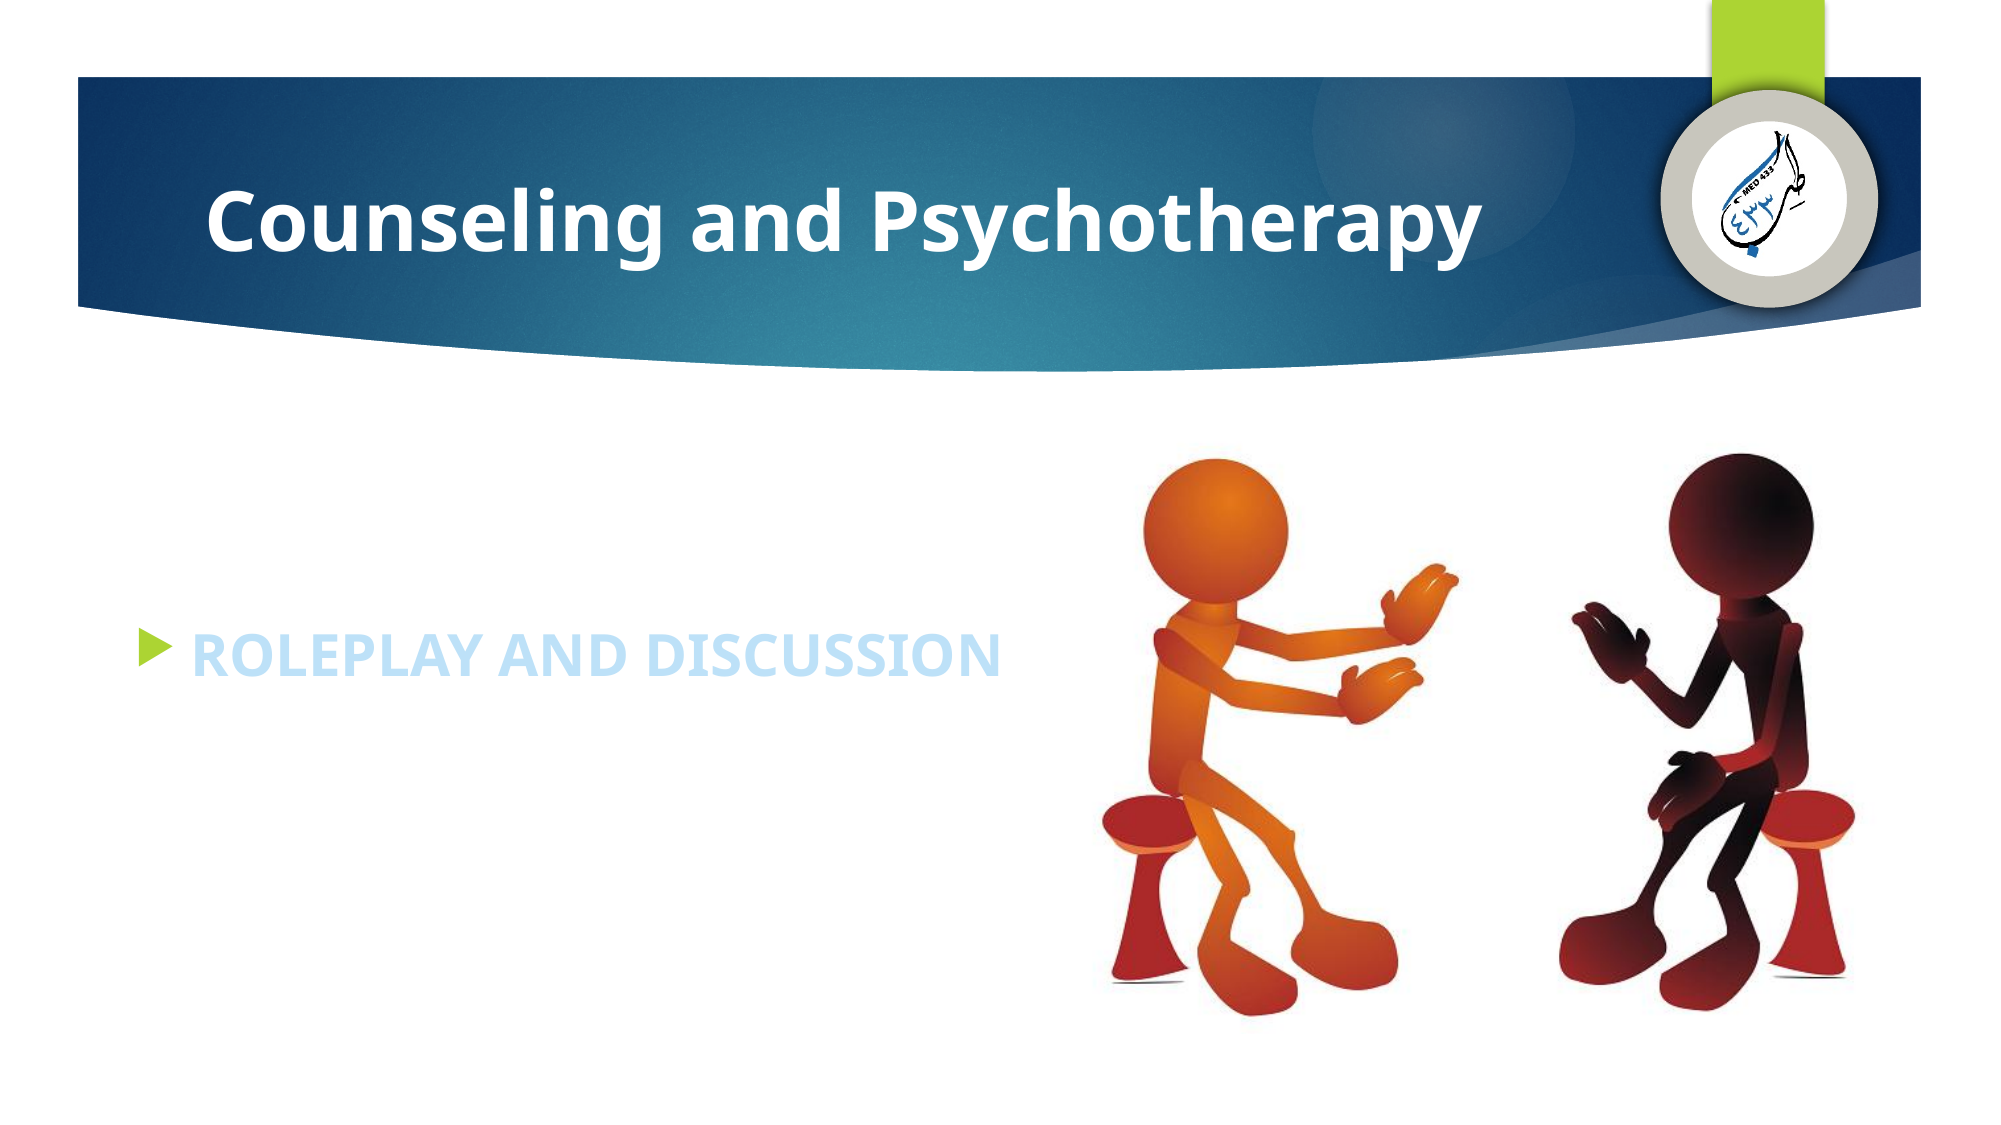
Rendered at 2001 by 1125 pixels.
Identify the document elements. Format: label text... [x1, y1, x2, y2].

list ROLEPLAY AND DISCUSSION [119, 610, 1052, 1125]
picture [1051, 380, 1908, 1034]
title Counseling and Psychotherapy [189, 159, 1627, 276]
picture [1675, 105, 1863, 293]
